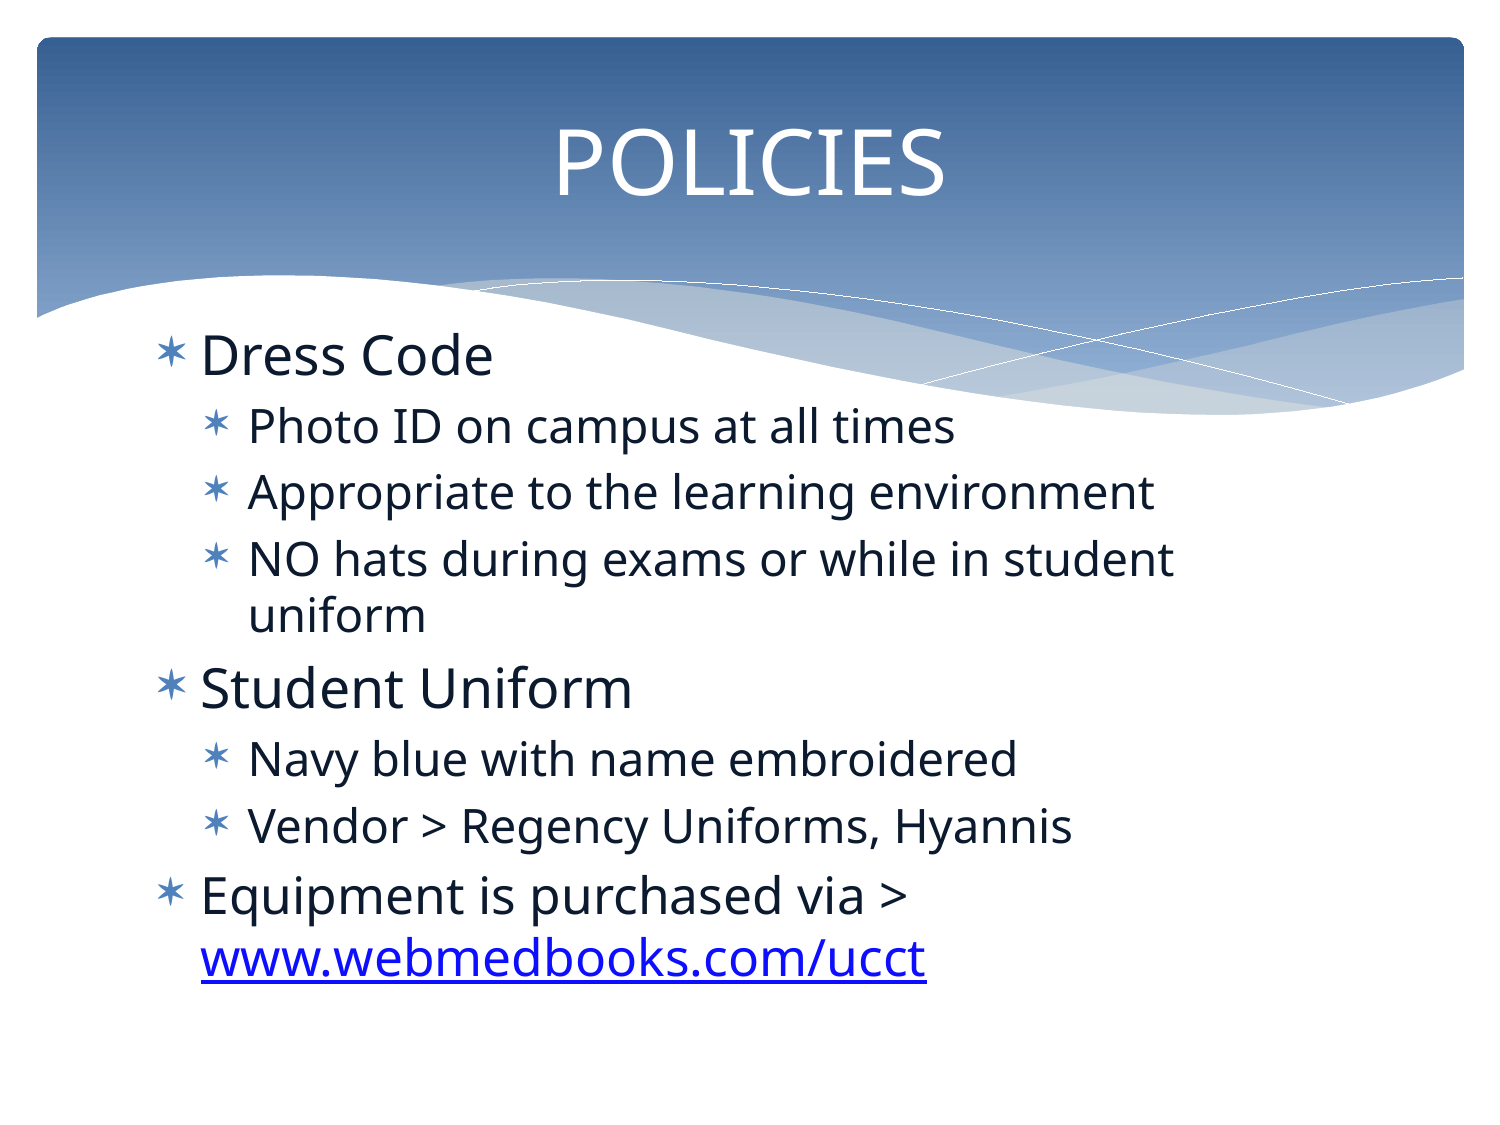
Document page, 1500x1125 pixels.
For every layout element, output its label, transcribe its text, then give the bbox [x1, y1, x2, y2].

title POLICIES [75, 55, 1425, 261]
list Dress Code Photo ID on campus at all times Appropriate to the learning environment NO hats during exams or while in student uniform Student Uniform Navy blue with name embroidered Vendor > Regency Uniforms, Hyannis Equipment is purchased via > www.webmedbooks.com/ucct [143, 312, 1359, 1005]
